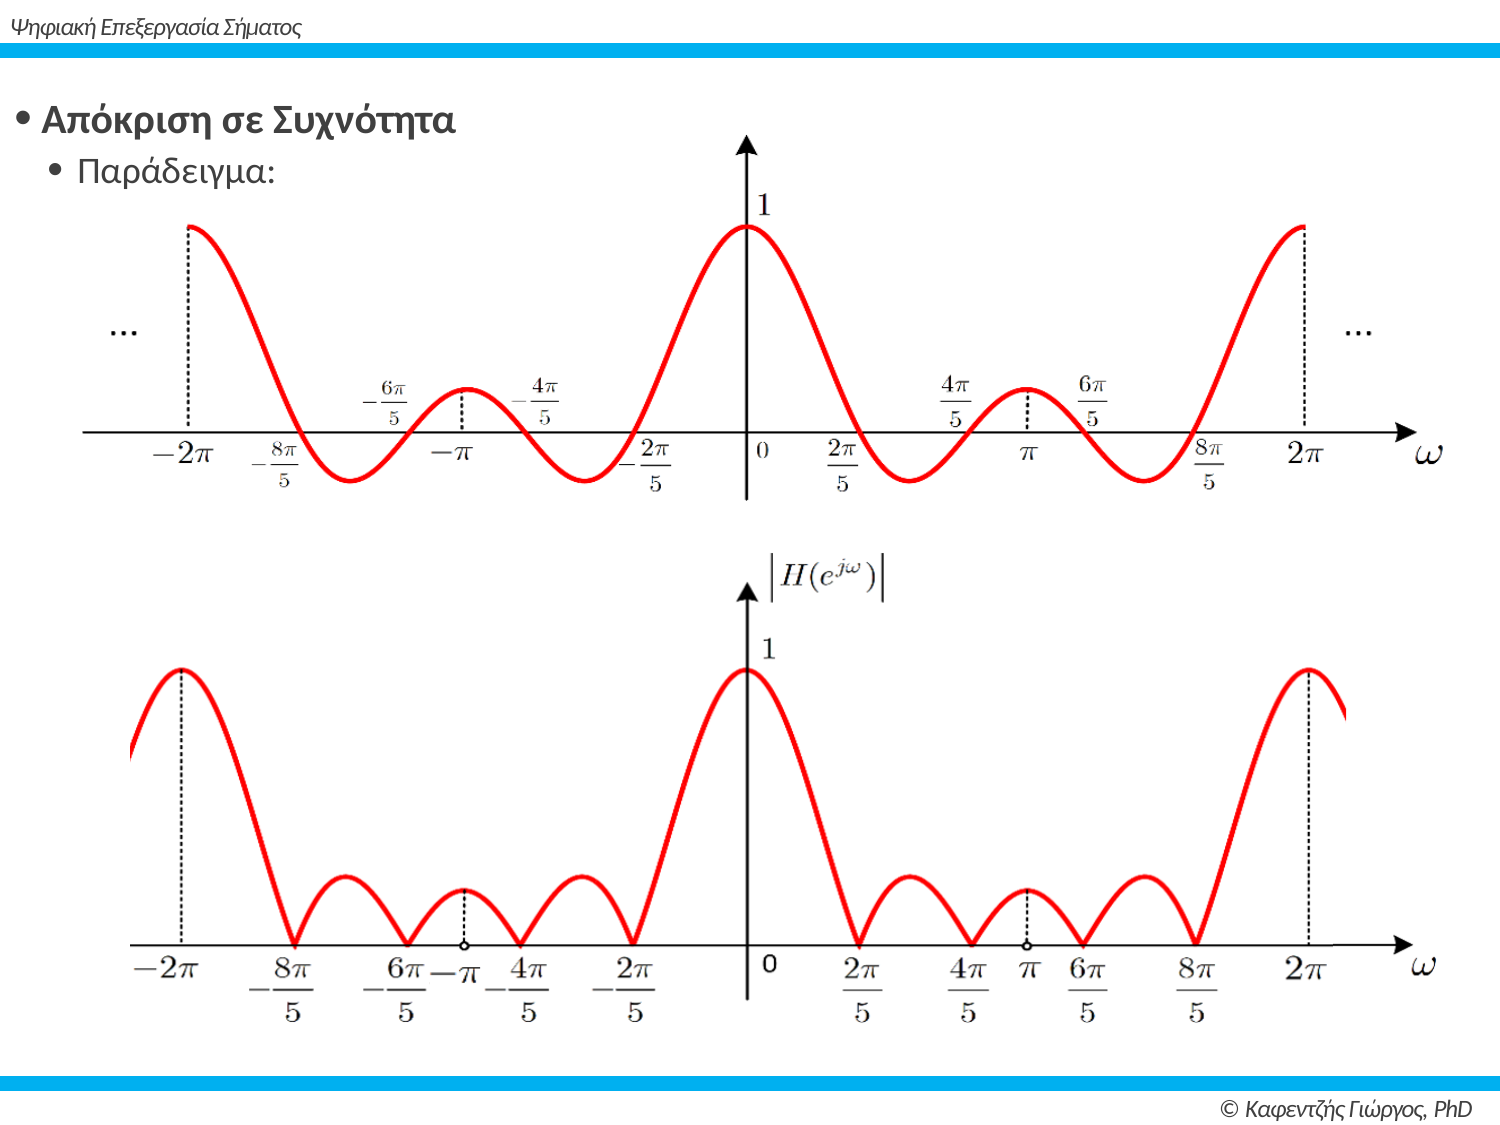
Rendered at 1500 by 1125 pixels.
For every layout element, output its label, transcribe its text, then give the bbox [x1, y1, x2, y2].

list Απόκριση σε Συχνότητα Παράδειγμα: [14, 90, 1484, 1076]
title Ψηφιακή Επεξεργασία Σήματος [0, 20, 1484, 43]
text_box © Καφεντζής Γιώργος, PhD [0, 1100, 1484, 1125]
picture [81, 134, 1453, 502]
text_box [130, 545, 1446, 1033]
text_box [0, 1076, 1500, 1091]
text_box [0, 43, 1500, 58]
